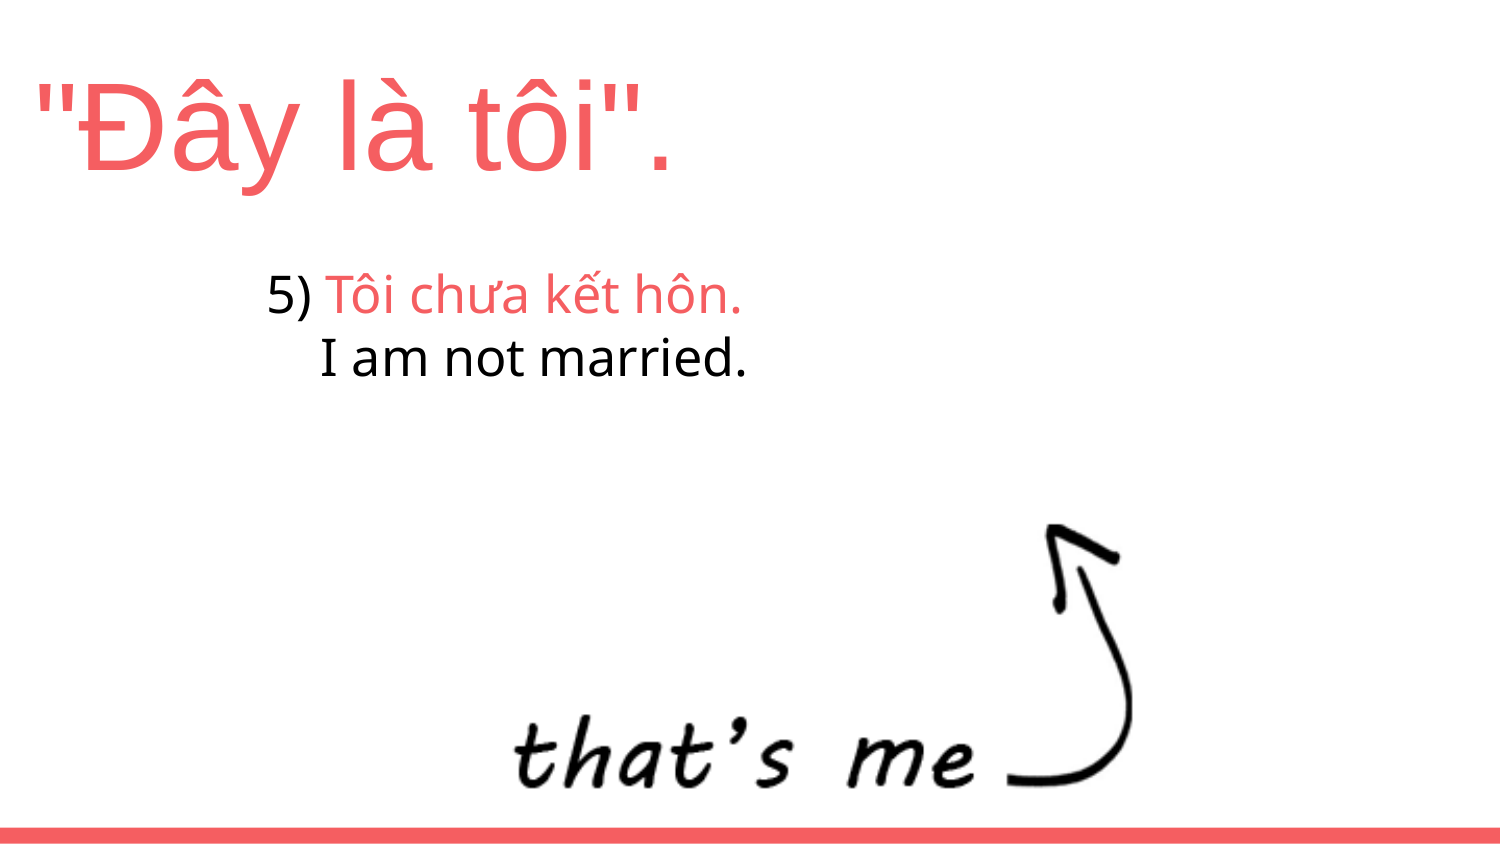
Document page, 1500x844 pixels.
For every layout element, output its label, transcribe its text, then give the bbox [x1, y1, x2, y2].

text_box "Đây là tôi". [34, 45, 1266, 196]
picture [381, 506, 1216, 820]
text_box 5) Tôi chưa kết hôn. I am not married. [251, 246, 1211, 402]
